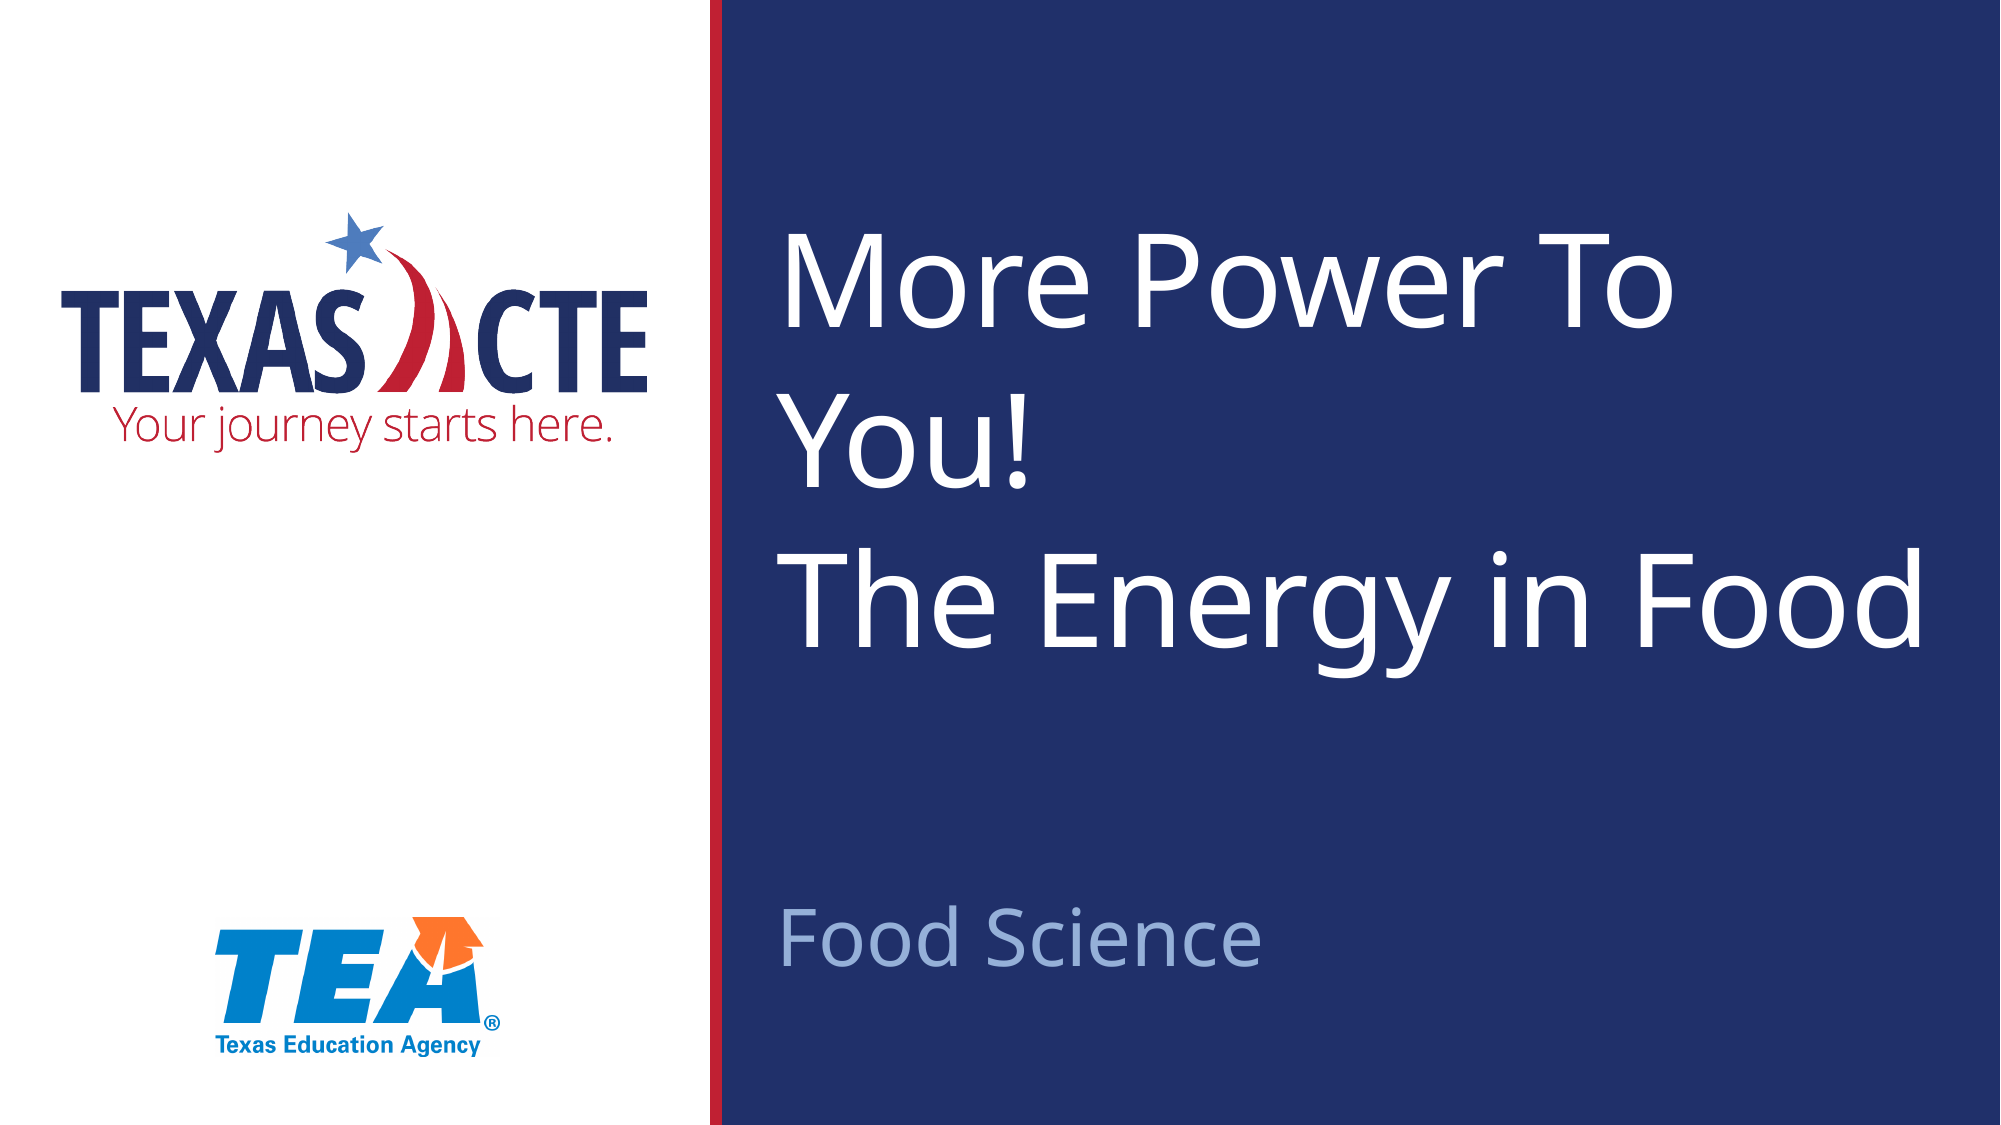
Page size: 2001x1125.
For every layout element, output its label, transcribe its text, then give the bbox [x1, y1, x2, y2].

list More Power To You! The Energy in Food Food Science [776, 200, 1939, 1032]
picture [61, 212, 647, 453]
picture [215, 917, 500, 1057]
